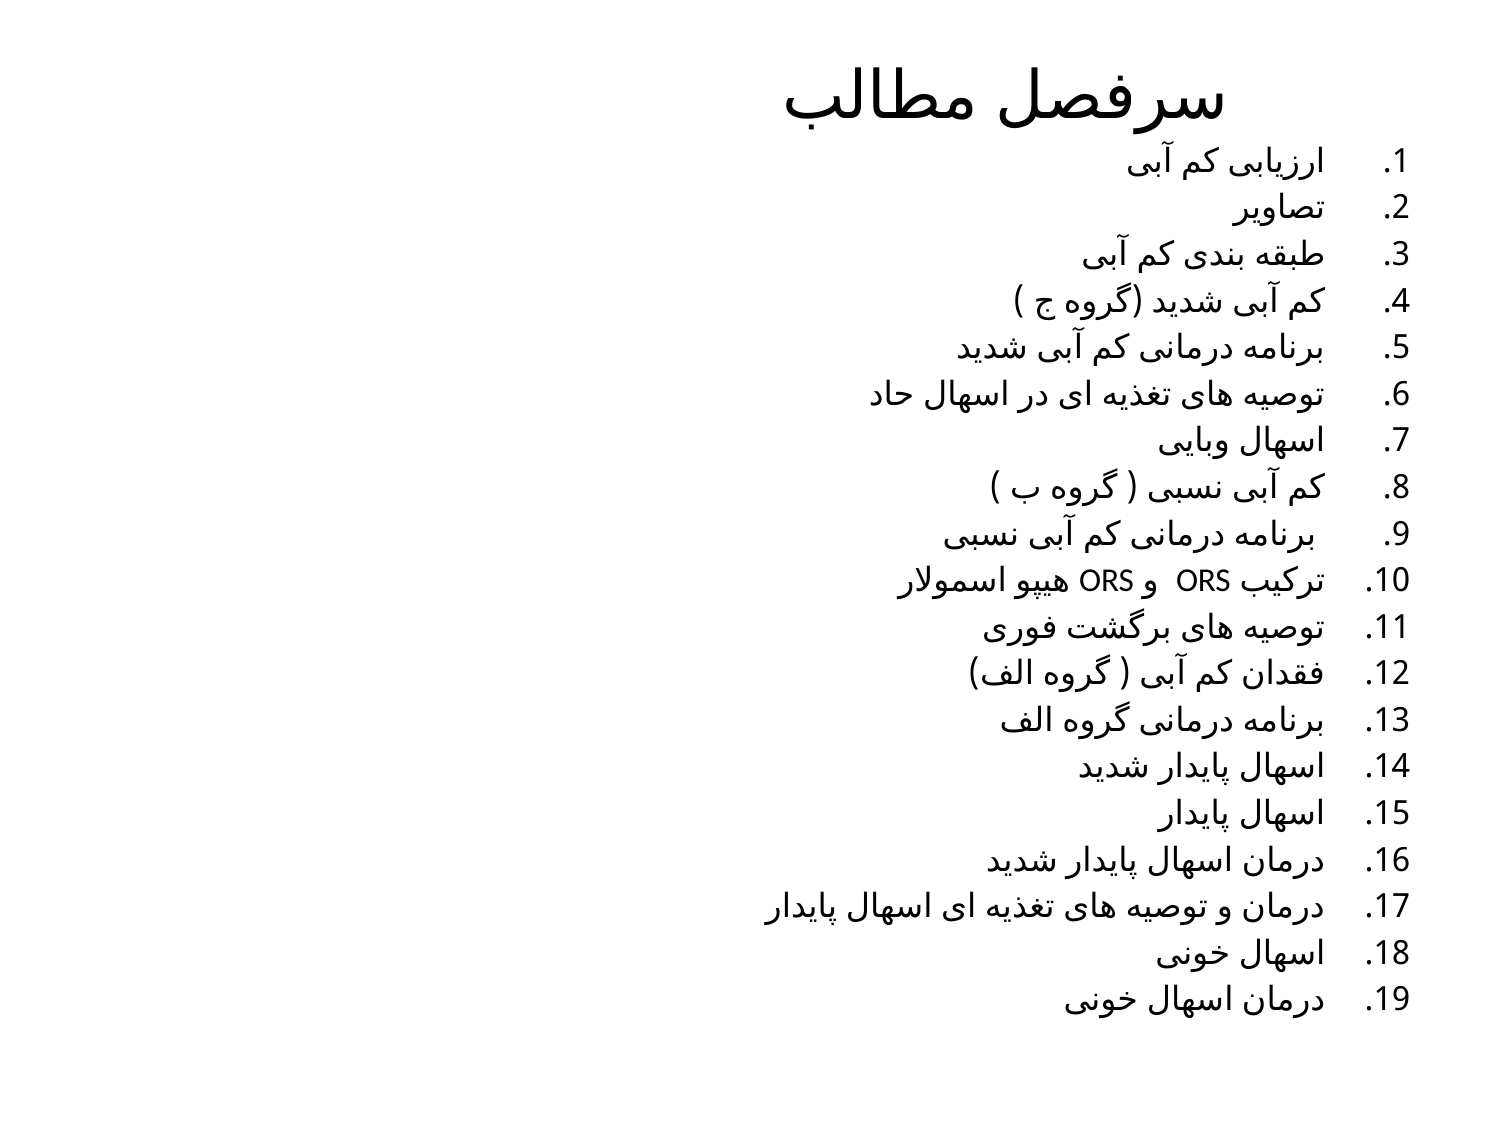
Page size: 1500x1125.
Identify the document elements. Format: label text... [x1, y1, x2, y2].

list سرفصل مطالب ارزیابی کم آبی تصاویر طبقه بندی کم آبی کم آبی شدید (گروه ج ) برنامه درمانی کم آبی شدید توصیه های تغذیه ای در اسهال حاد اسهال وبایی کم آبی نسبی ( گروه ب ) برنامه درمانی کم آبی نسبی ترکیب ORS و ORS هیپو اسمولار توصیه های برگشت فوری فقدان کم آبی ( گروه الف) برنامه درمانی گروه الف اسهال پایدار شدید اسهال پایدار درمان اسهال پایدار شدید درمان و توصیه های تغذیه ای اسهال پایدار اسهال خونی درمان اسهال خونی [586, 44, 1425, 1092]
